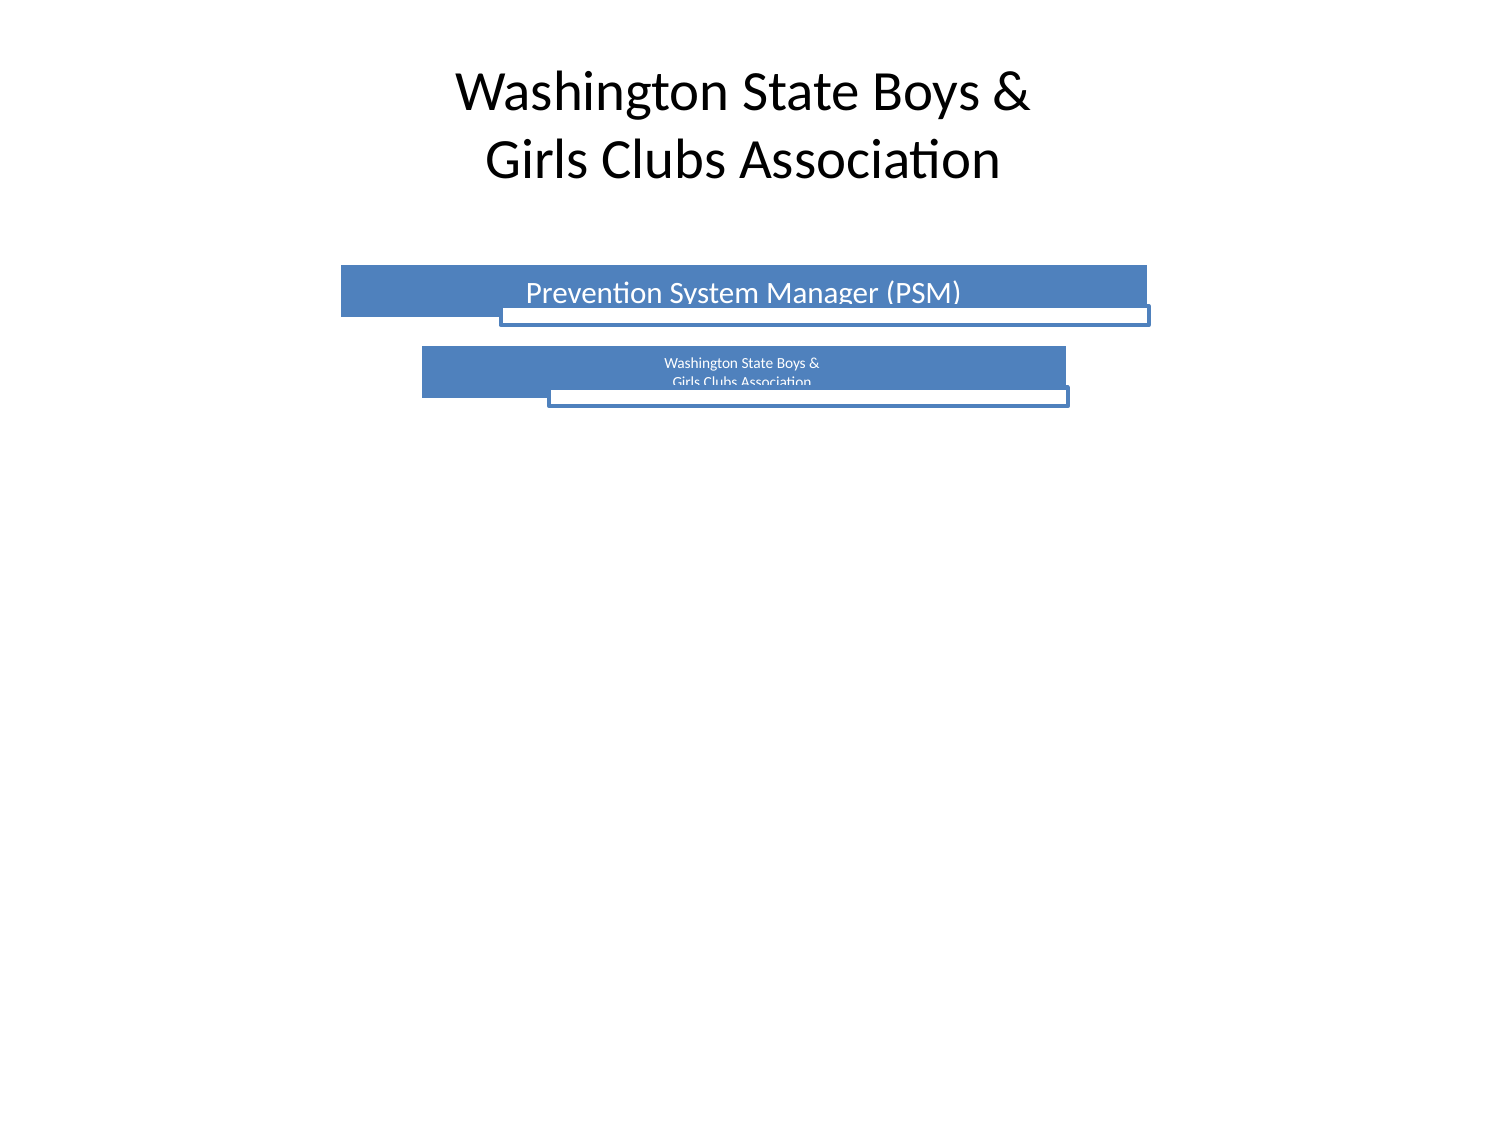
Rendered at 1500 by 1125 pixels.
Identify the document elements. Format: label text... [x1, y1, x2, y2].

title Washington State Boys & Girls Clubs Association [75, 45, 1425, 233]
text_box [237, 262, 1251, 651]
